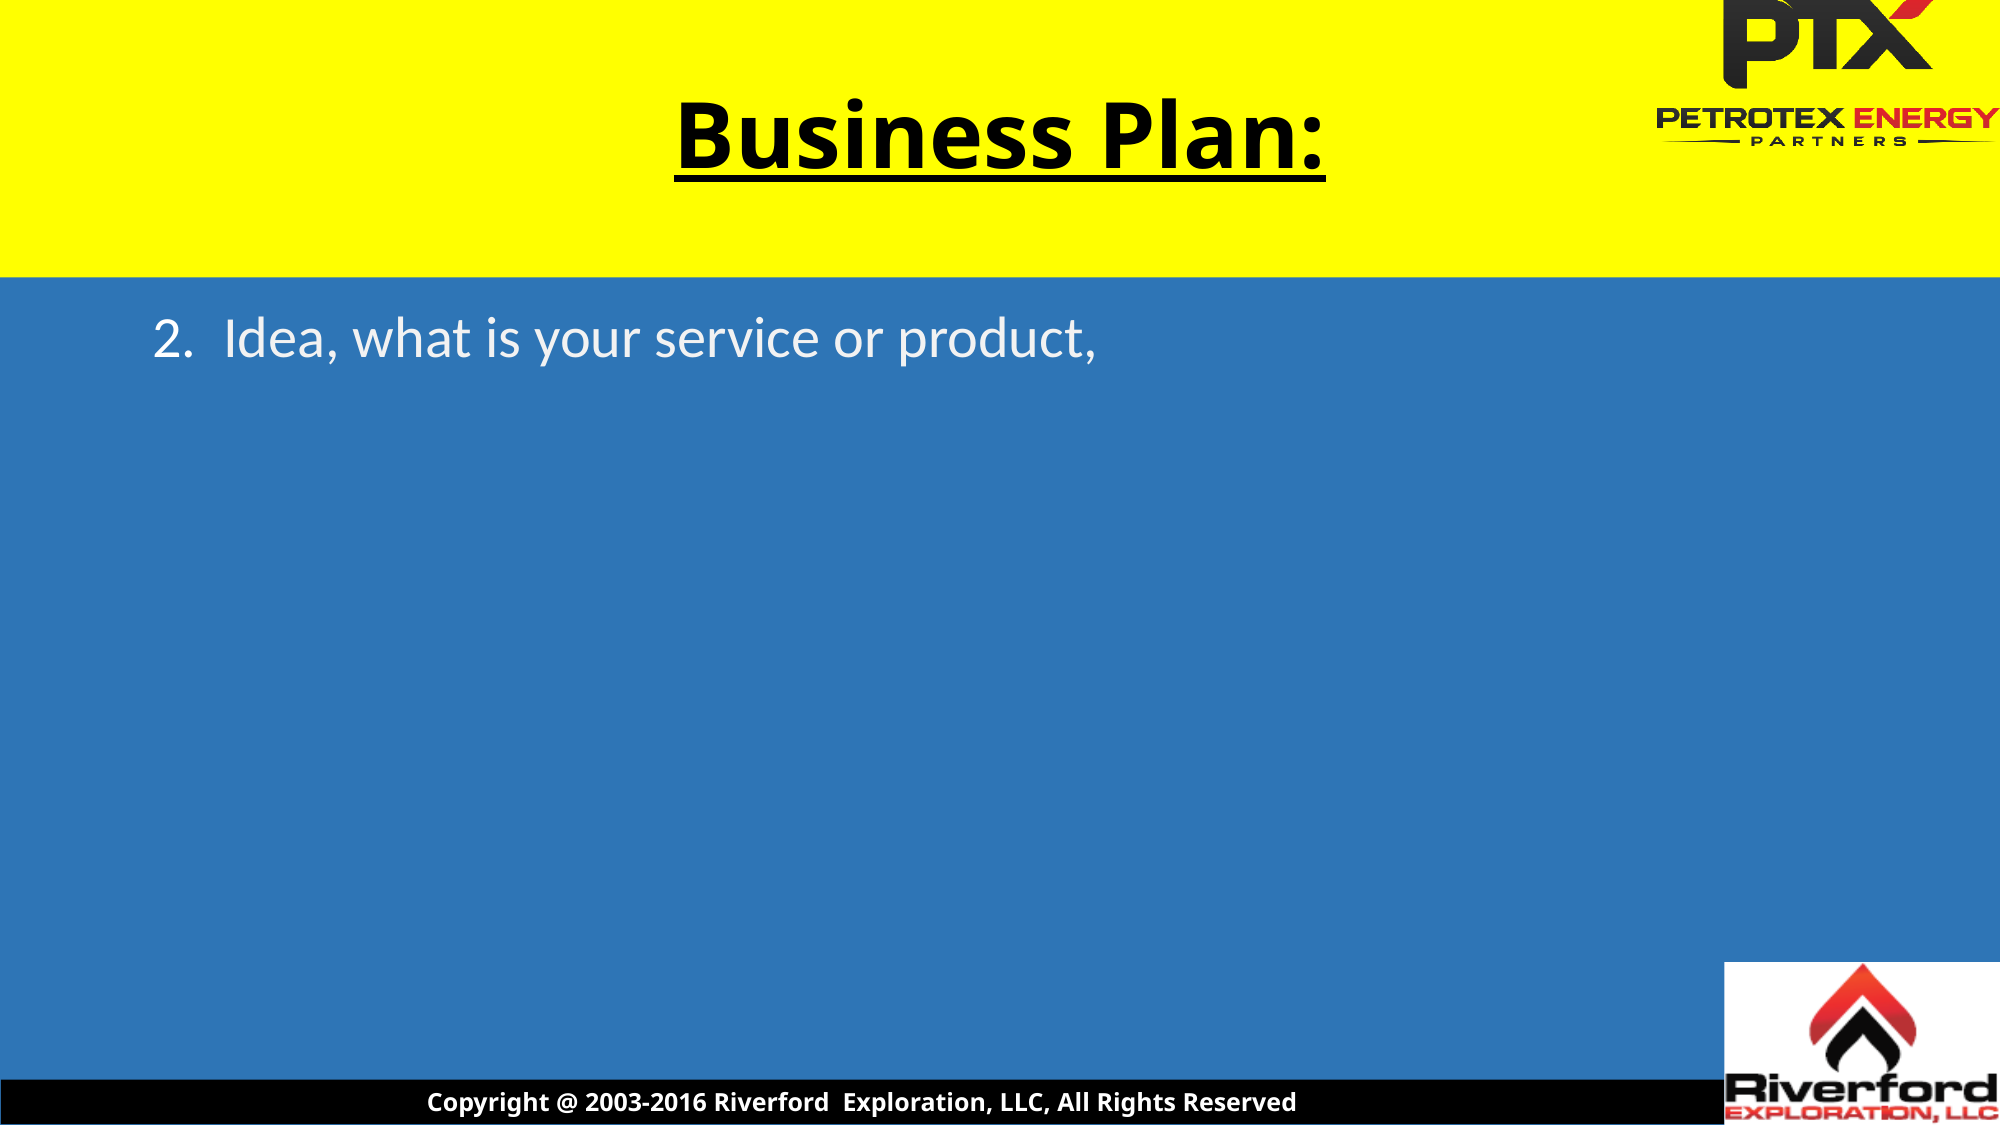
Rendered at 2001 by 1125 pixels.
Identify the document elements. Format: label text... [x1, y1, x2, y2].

picture [1657, 0, 2000, 146]
list 2. Idea, what is your service or product, [137, 299, 1863, 1014]
text_box Copyright @ 2003-2016 Riverford Exploration, LLC, All Rights Reserved [0, 1079, 1724, 1125]
picture [1724, 962, 2000, 1125]
title Business Plan: [0, 0, 2000, 278]
